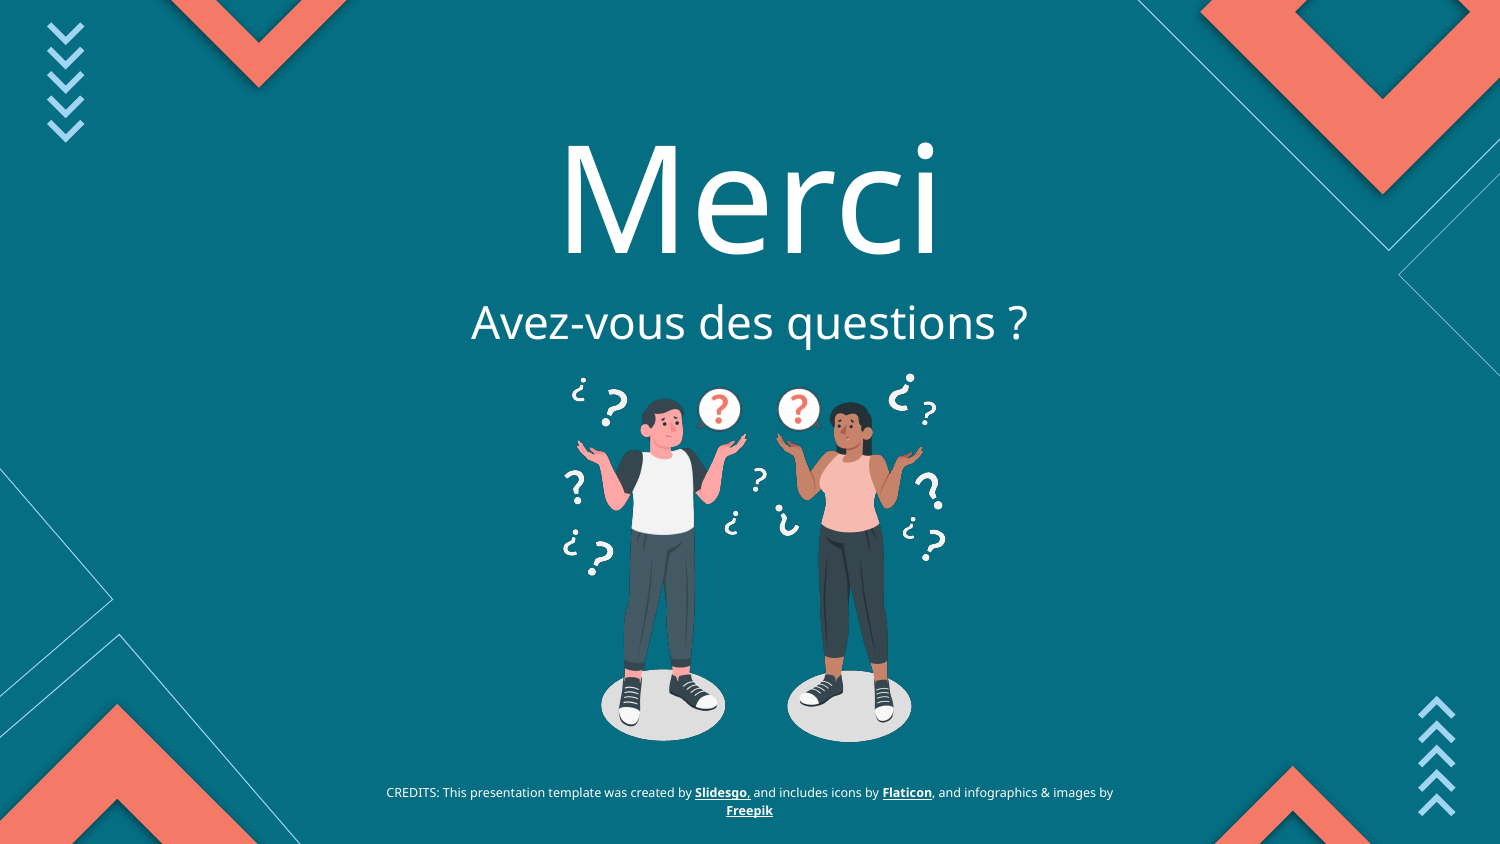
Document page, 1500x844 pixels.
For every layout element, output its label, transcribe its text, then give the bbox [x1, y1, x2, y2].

subtitle Avez-vous des questions ? [390, 299, 1110, 471]
picture [539, 349, 961, 772]
title Merci [390, 125, 1110, 299]
